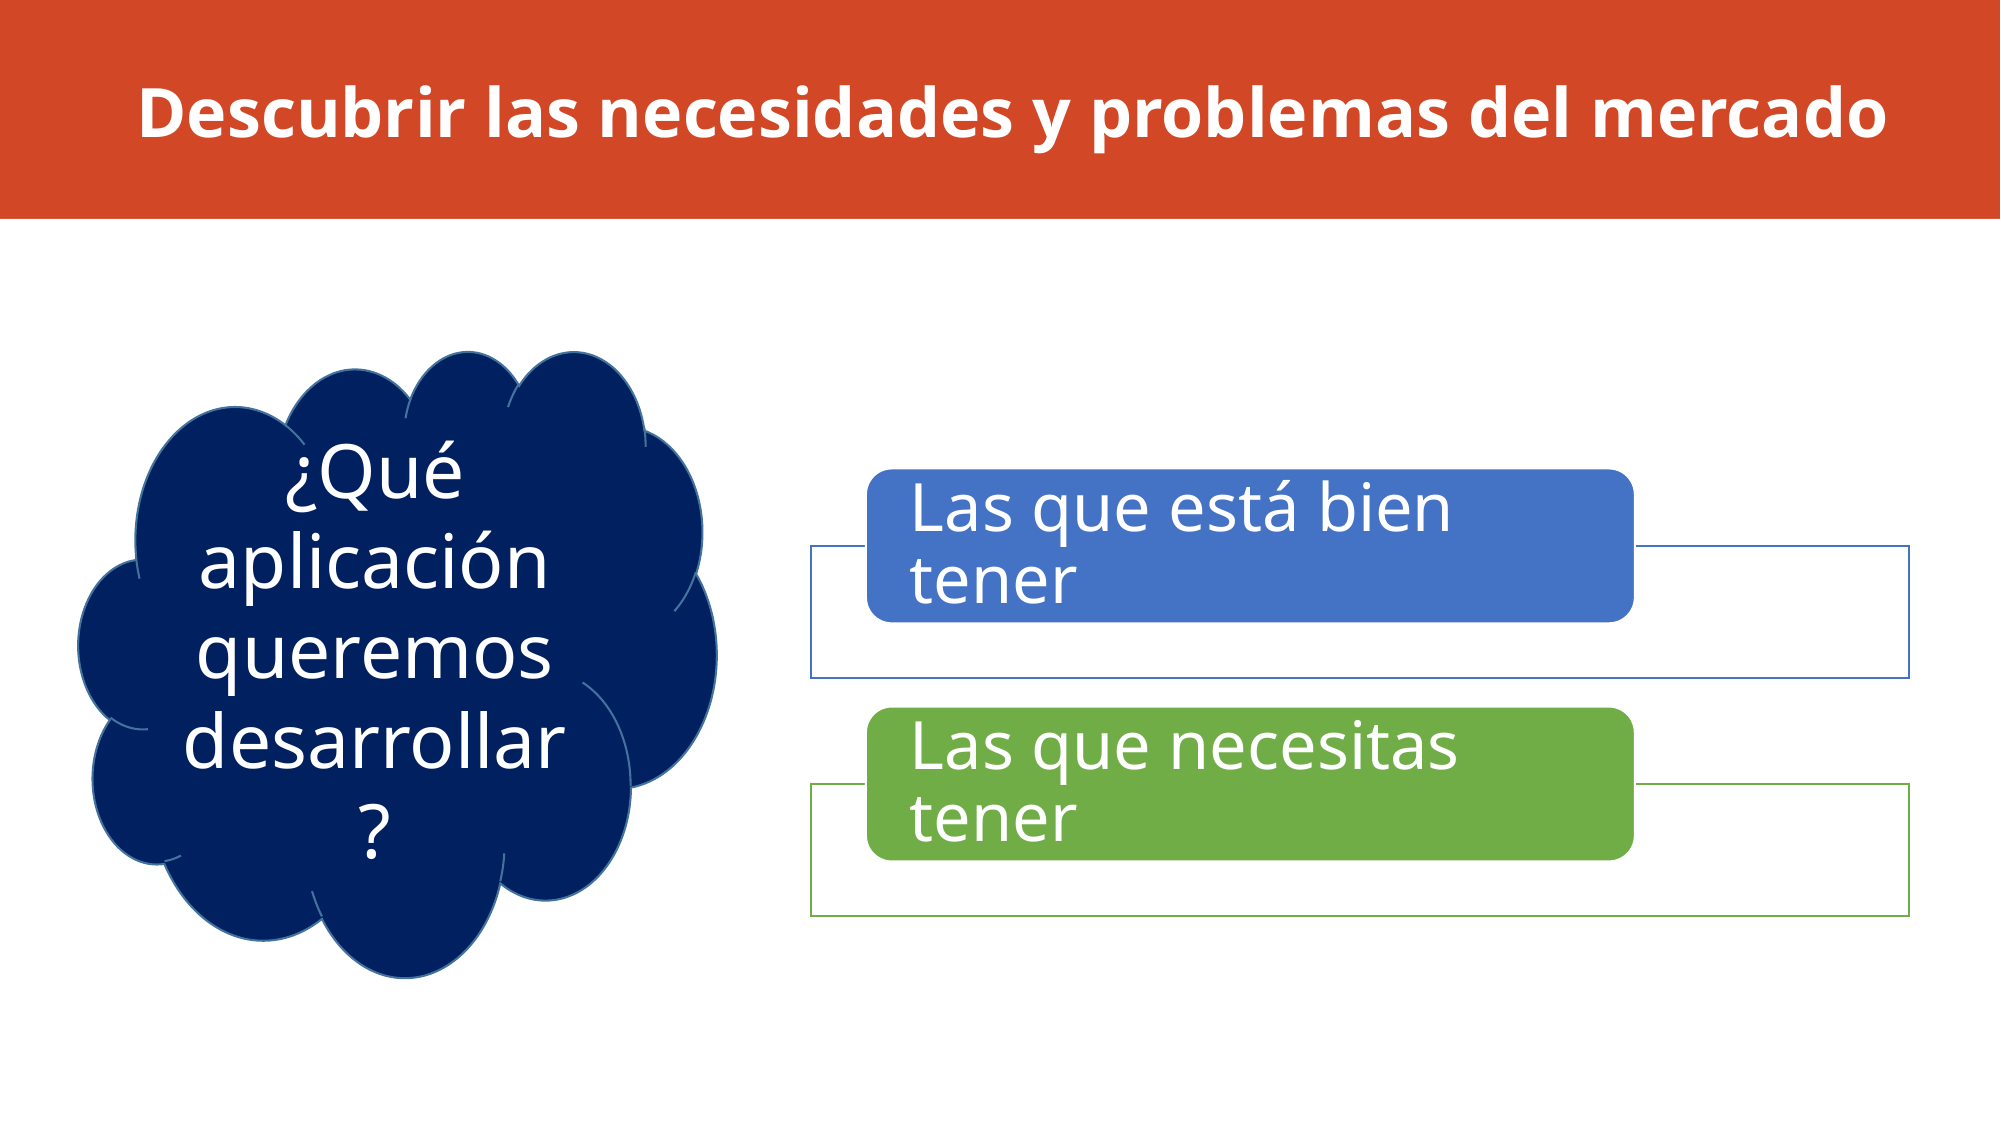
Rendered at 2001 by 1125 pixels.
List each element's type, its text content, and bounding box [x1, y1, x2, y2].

title Descubrir las necesidades y problemas del mercado [116, 27, 1910, 193]
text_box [810, 349, 1910, 1035]
text_box ¿Qué aplicación queremos desarrollar? [77, 350, 718, 980]
